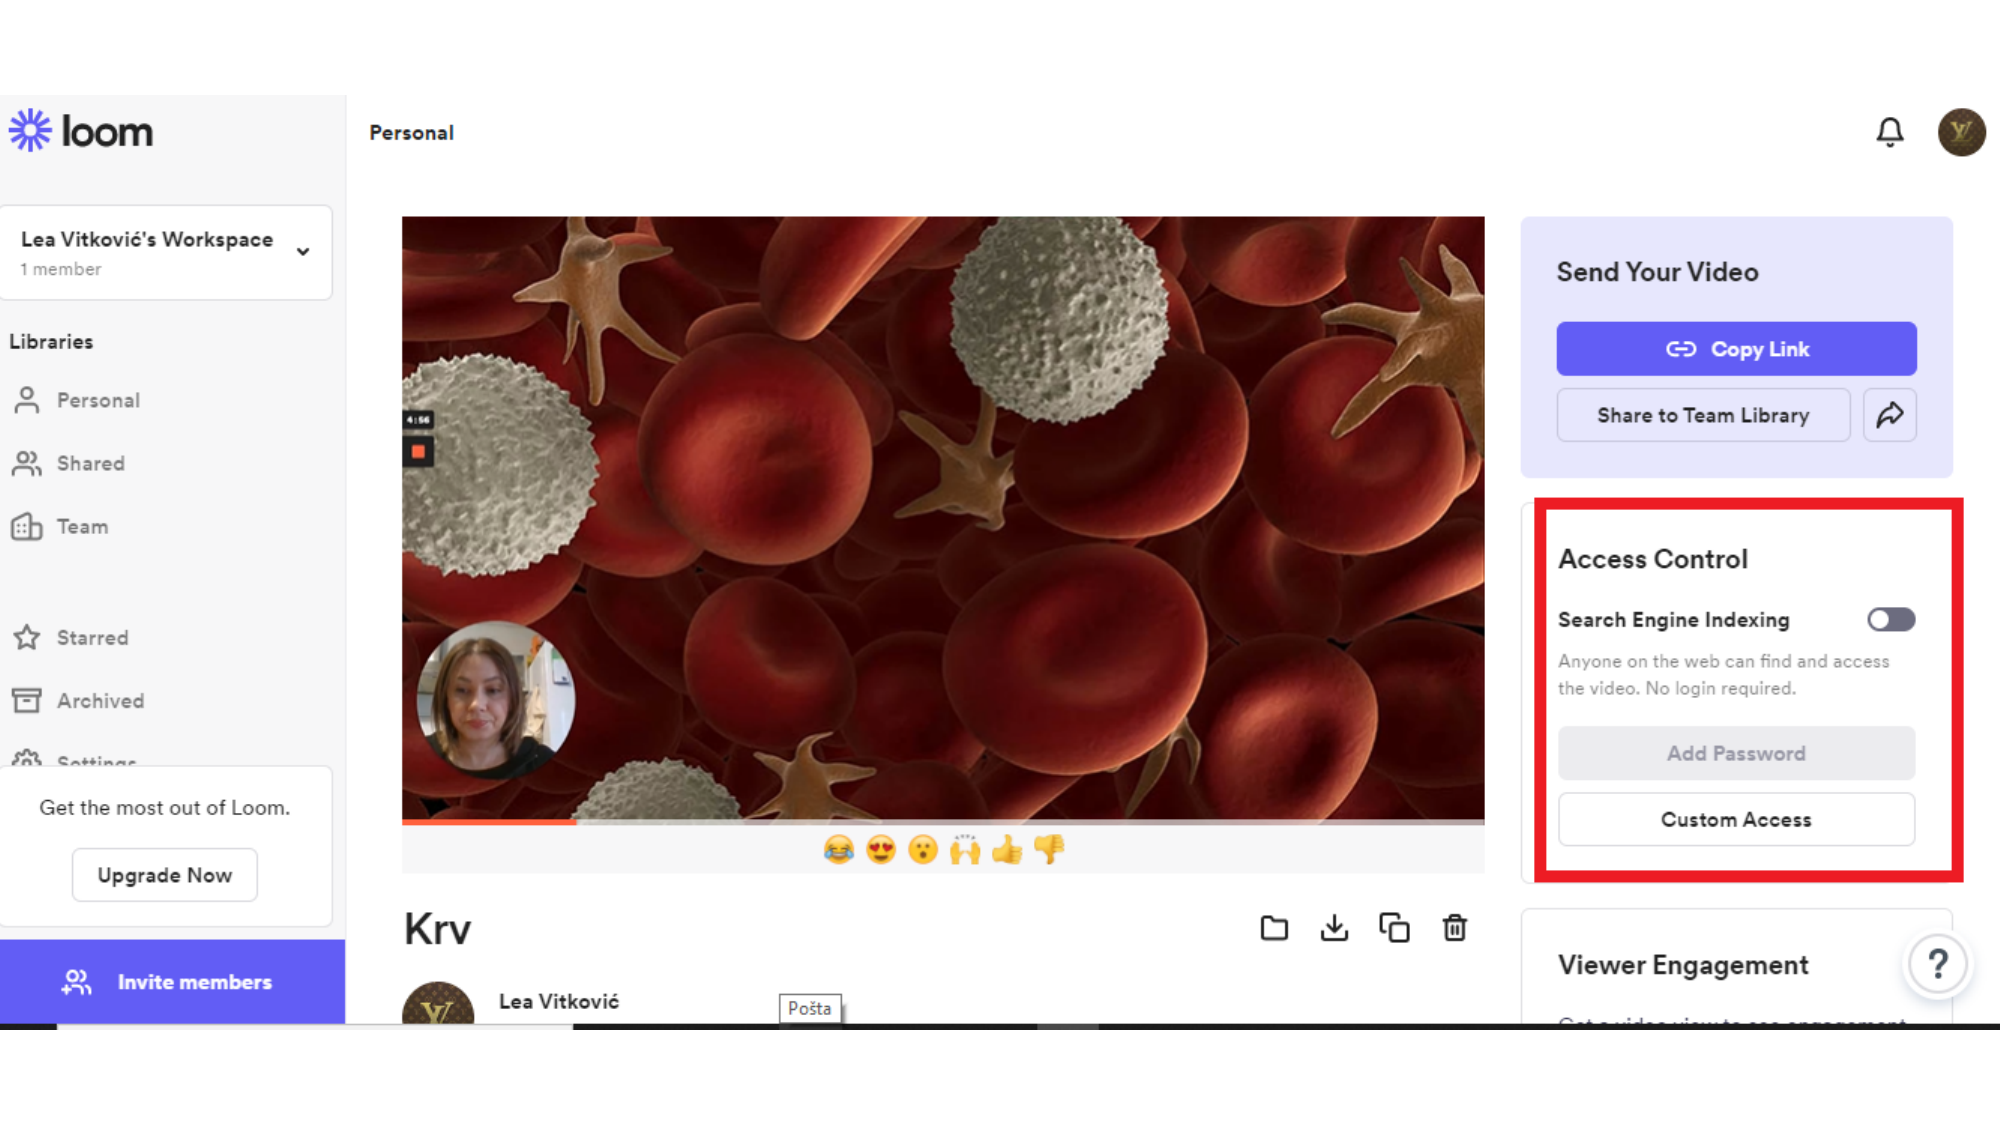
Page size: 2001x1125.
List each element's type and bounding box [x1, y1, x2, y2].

picture [0, 95, 2000, 1030]
